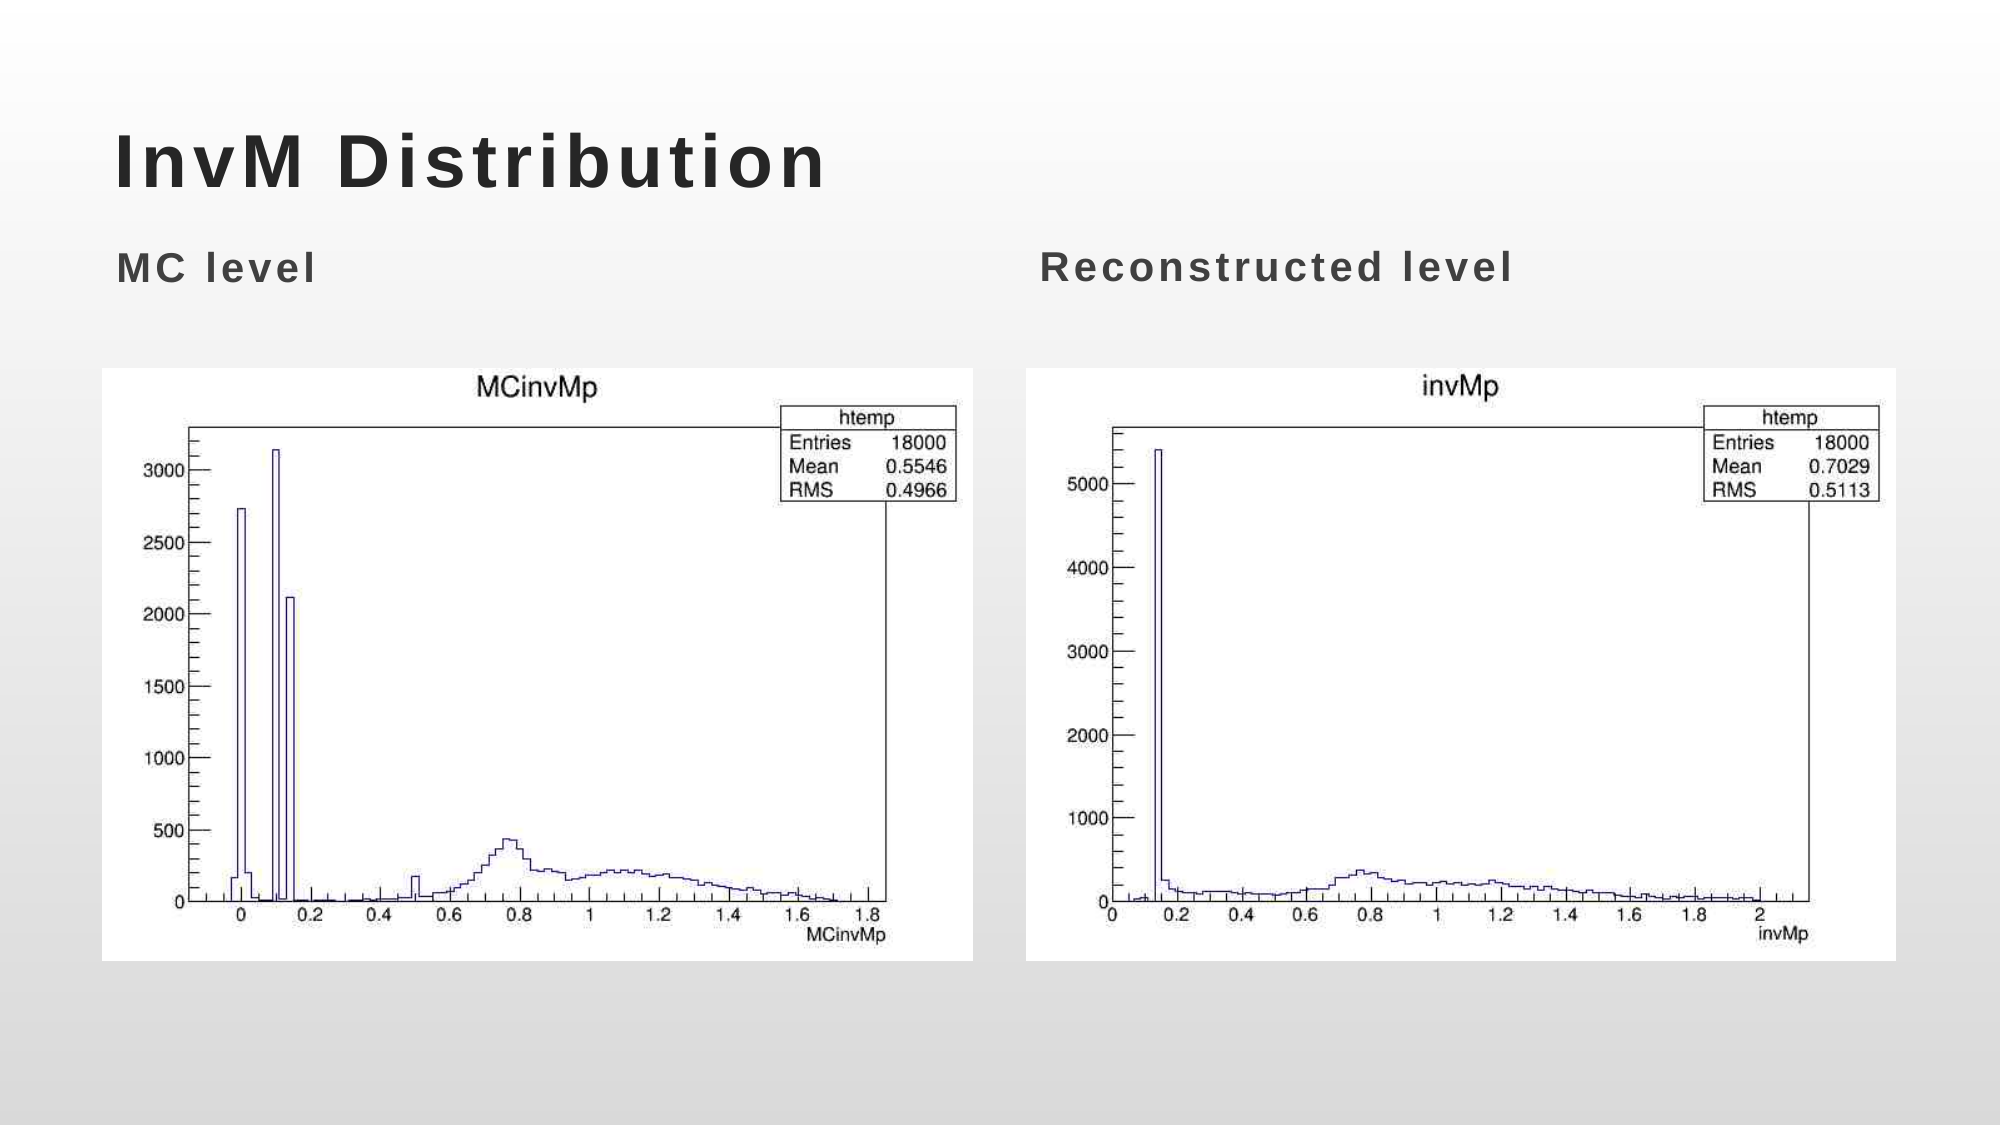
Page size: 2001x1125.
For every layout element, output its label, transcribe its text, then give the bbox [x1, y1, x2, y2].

list MC level [99, 234, 977, 297]
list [1025, 368, 1896, 961]
list Reconstructed level [1022, 233, 1900, 296]
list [102, 368, 973, 961]
title InvM Distribution [99, 99, 1900, 216]
